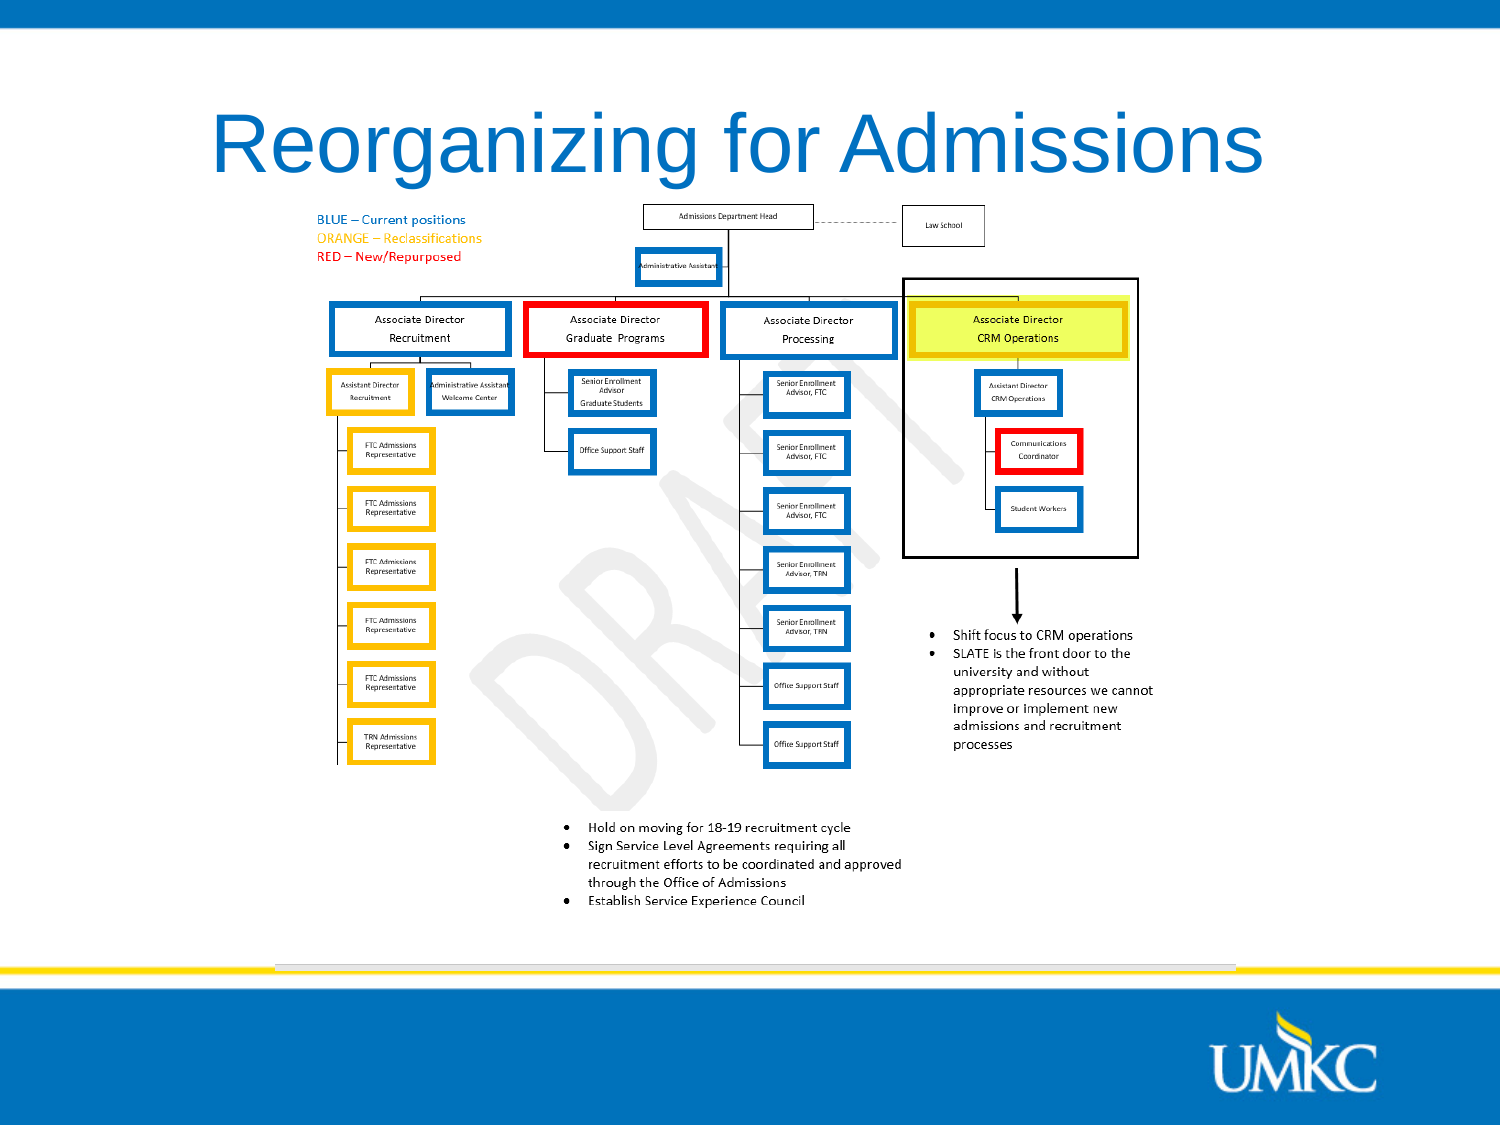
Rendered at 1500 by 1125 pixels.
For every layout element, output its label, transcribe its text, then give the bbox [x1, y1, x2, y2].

picture [0, 0, 1500, 1125]
title Reorganizing for Admissions [75, 45, 1425, 233]
